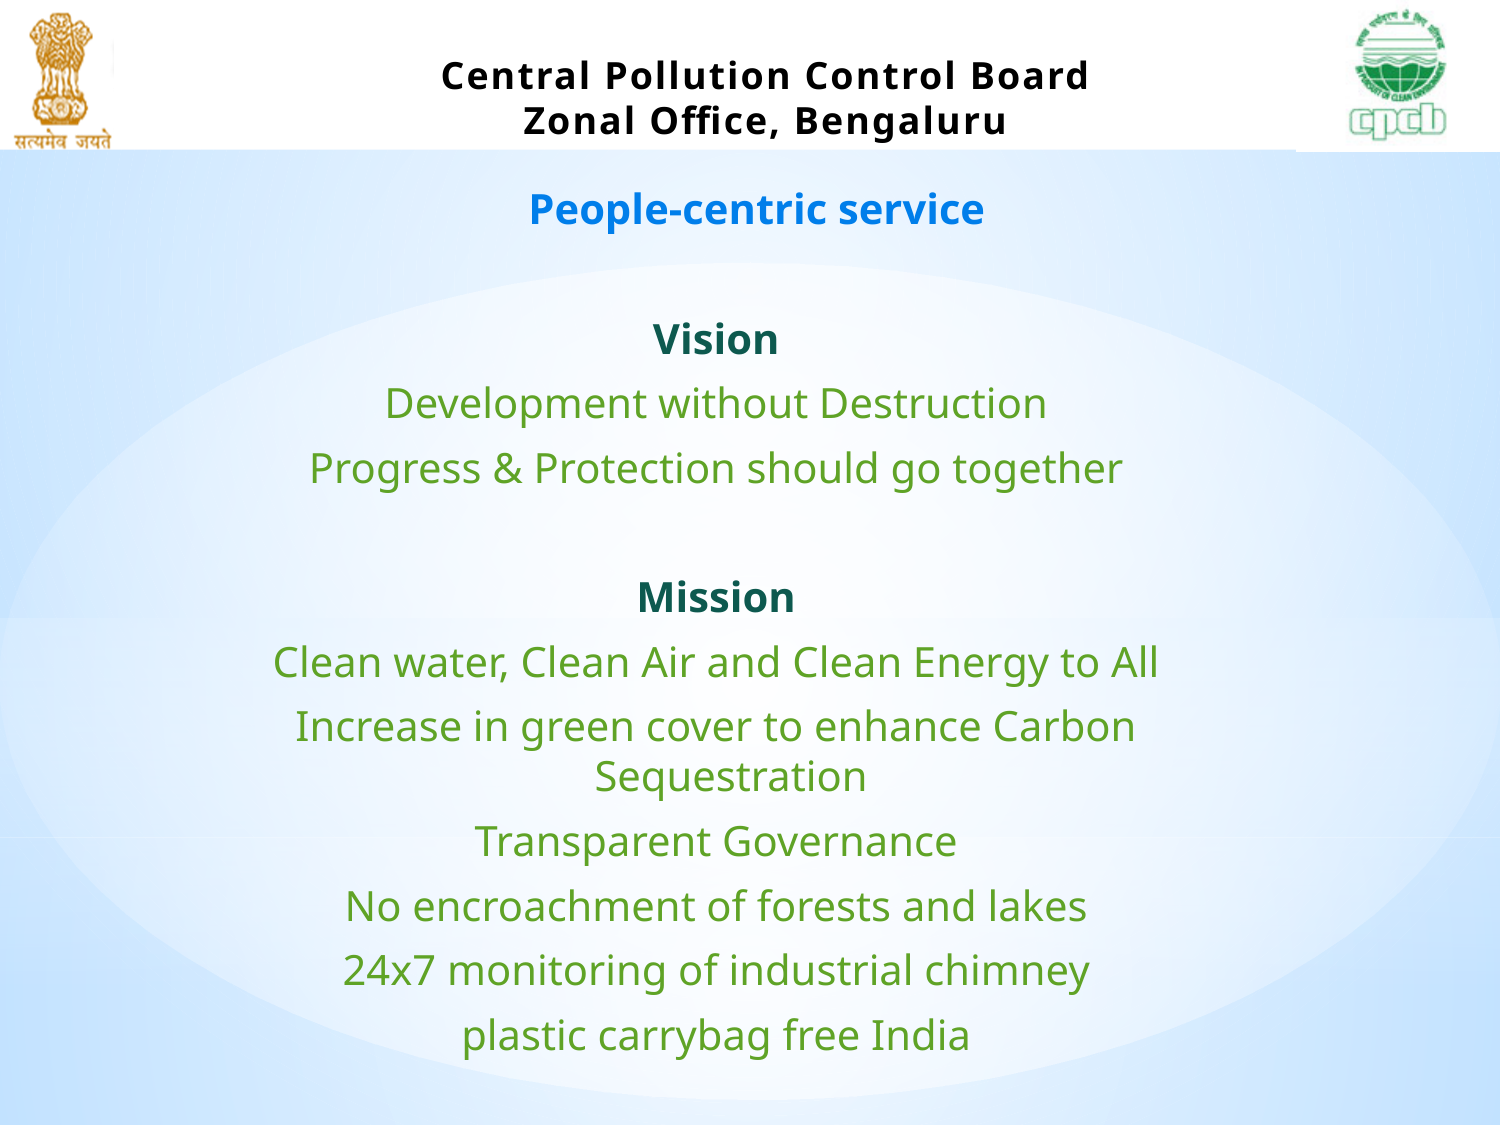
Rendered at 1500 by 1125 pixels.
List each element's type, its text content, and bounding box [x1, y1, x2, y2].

list People-centric service Vision Development without Destruction Progress & Protection should go together Mission Clean water, Clean Air and Clean Energy to All Increase in green cover to enhance Carbon Sequestration Transparent Governance No encroachment of forests and lakes 24x7 monitoring of industrial chimney plastic carrybag free India [175, 175, 1250, 1032]
picture [1296, 0, 1500, 152]
picture [0, 4, 114, 156]
